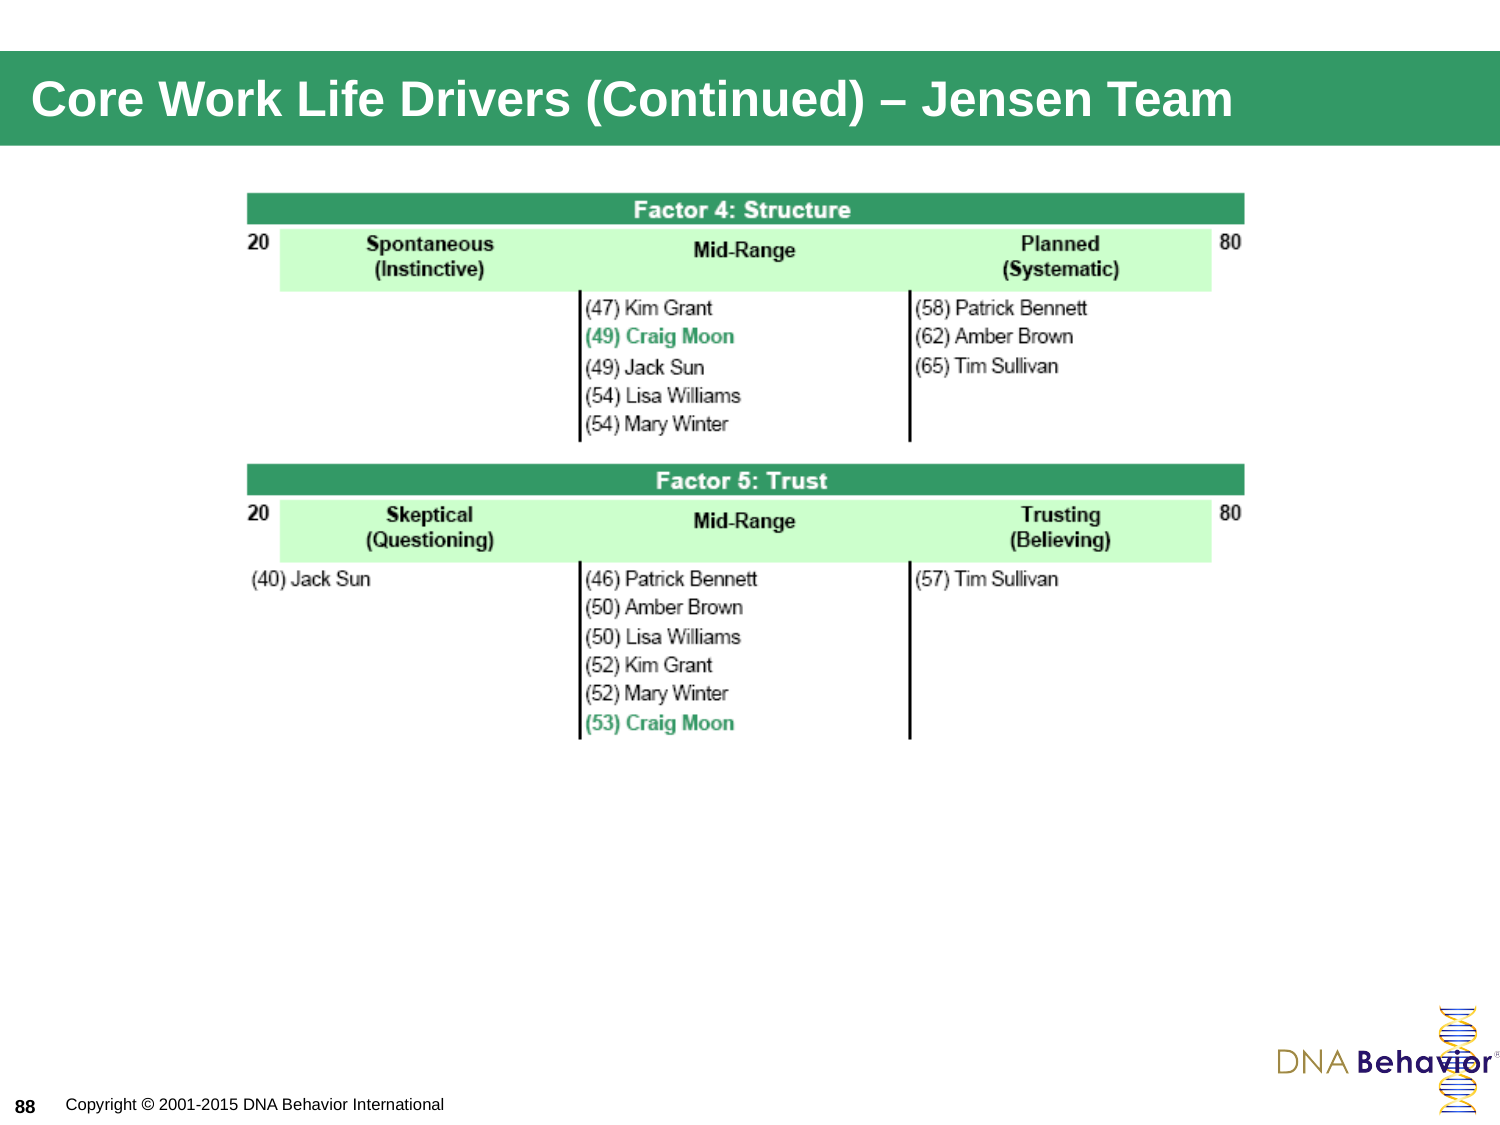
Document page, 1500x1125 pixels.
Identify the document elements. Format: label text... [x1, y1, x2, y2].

picture [1275, 994, 1500, 1125]
title Core Work Life Drivers (Continued) – Jensen Team [0, 60, 1376, 133]
picture [237, 187, 1262, 768]
